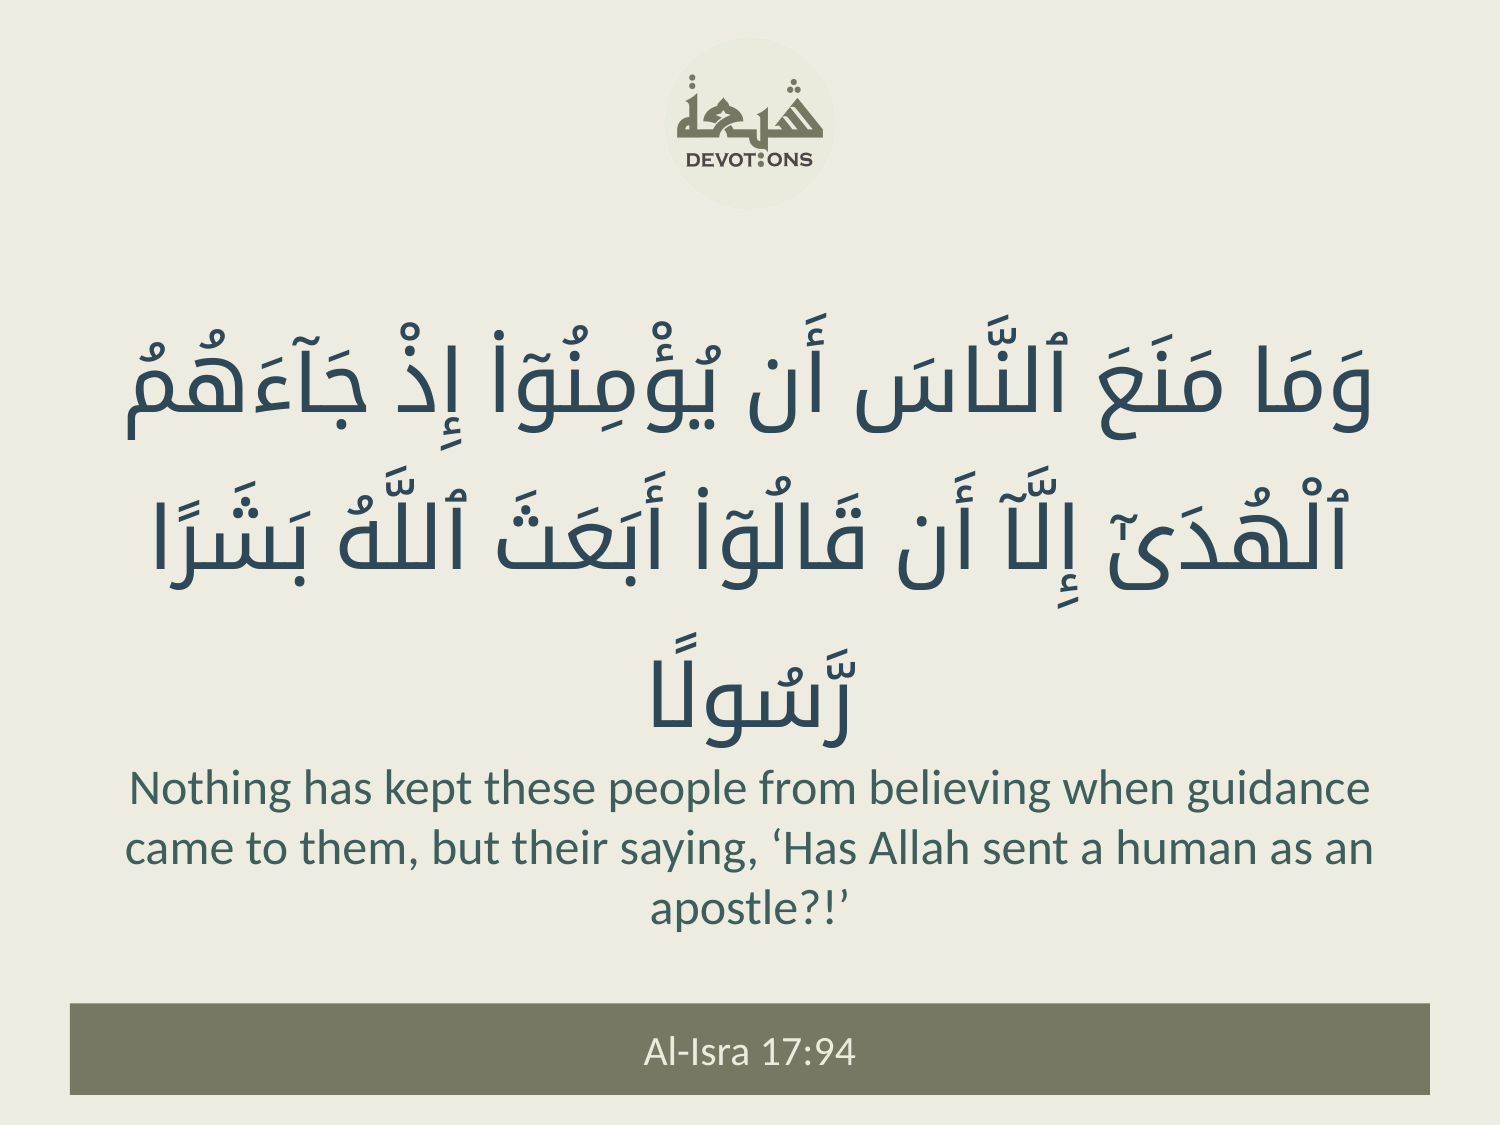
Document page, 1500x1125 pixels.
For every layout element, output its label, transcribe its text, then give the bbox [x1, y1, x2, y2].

list وَمَا مَنَعَ ٱلنَّاسَ أَن يُؤْمِنُوٓا۟ إِذْ جَآءَهُمُ ٱلْهُدَىٰٓ إِلَّآ أَن قَالُوٓا۟ أَبَعَثَ ٱللَّهُ بَشَرًا رَّسُولًا Nothing has kept these people from believing when guidance came to them, but their saying, ‘Has Allah sent a human as an apostle?!’ [69, 203, 1430, 1003]
picture [656, 29, 844, 203]
list Al-Isra 17:94 [69, 1003, 1430, 1095]
